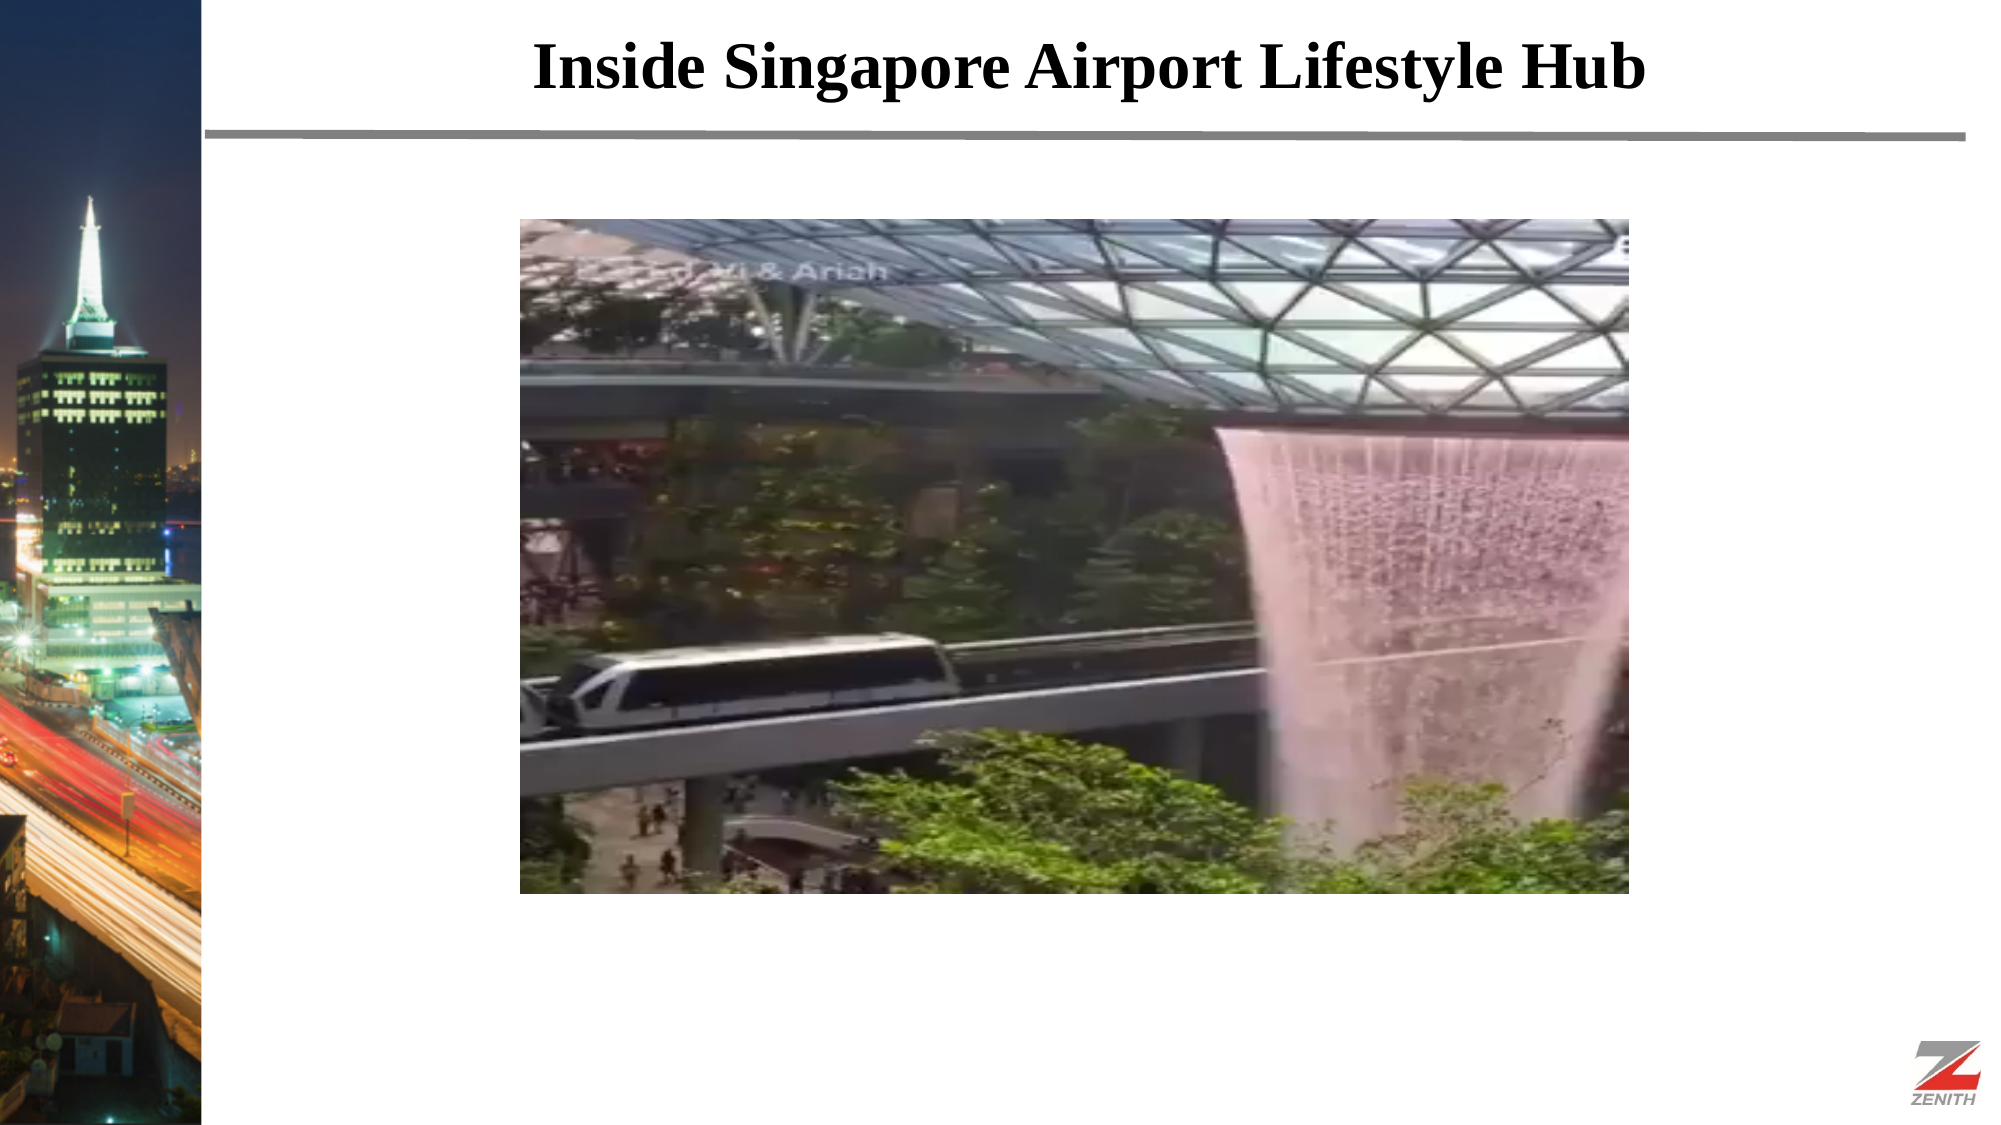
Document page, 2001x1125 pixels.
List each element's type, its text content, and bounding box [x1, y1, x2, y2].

picture [1910, 1041, 1981, 1105]
picture [0, 0, 202, 1125]
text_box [519, 219, 1630, 895]
title Inside Singapore Airport Lifestyle Hub [215, 15, 1966, 119]
